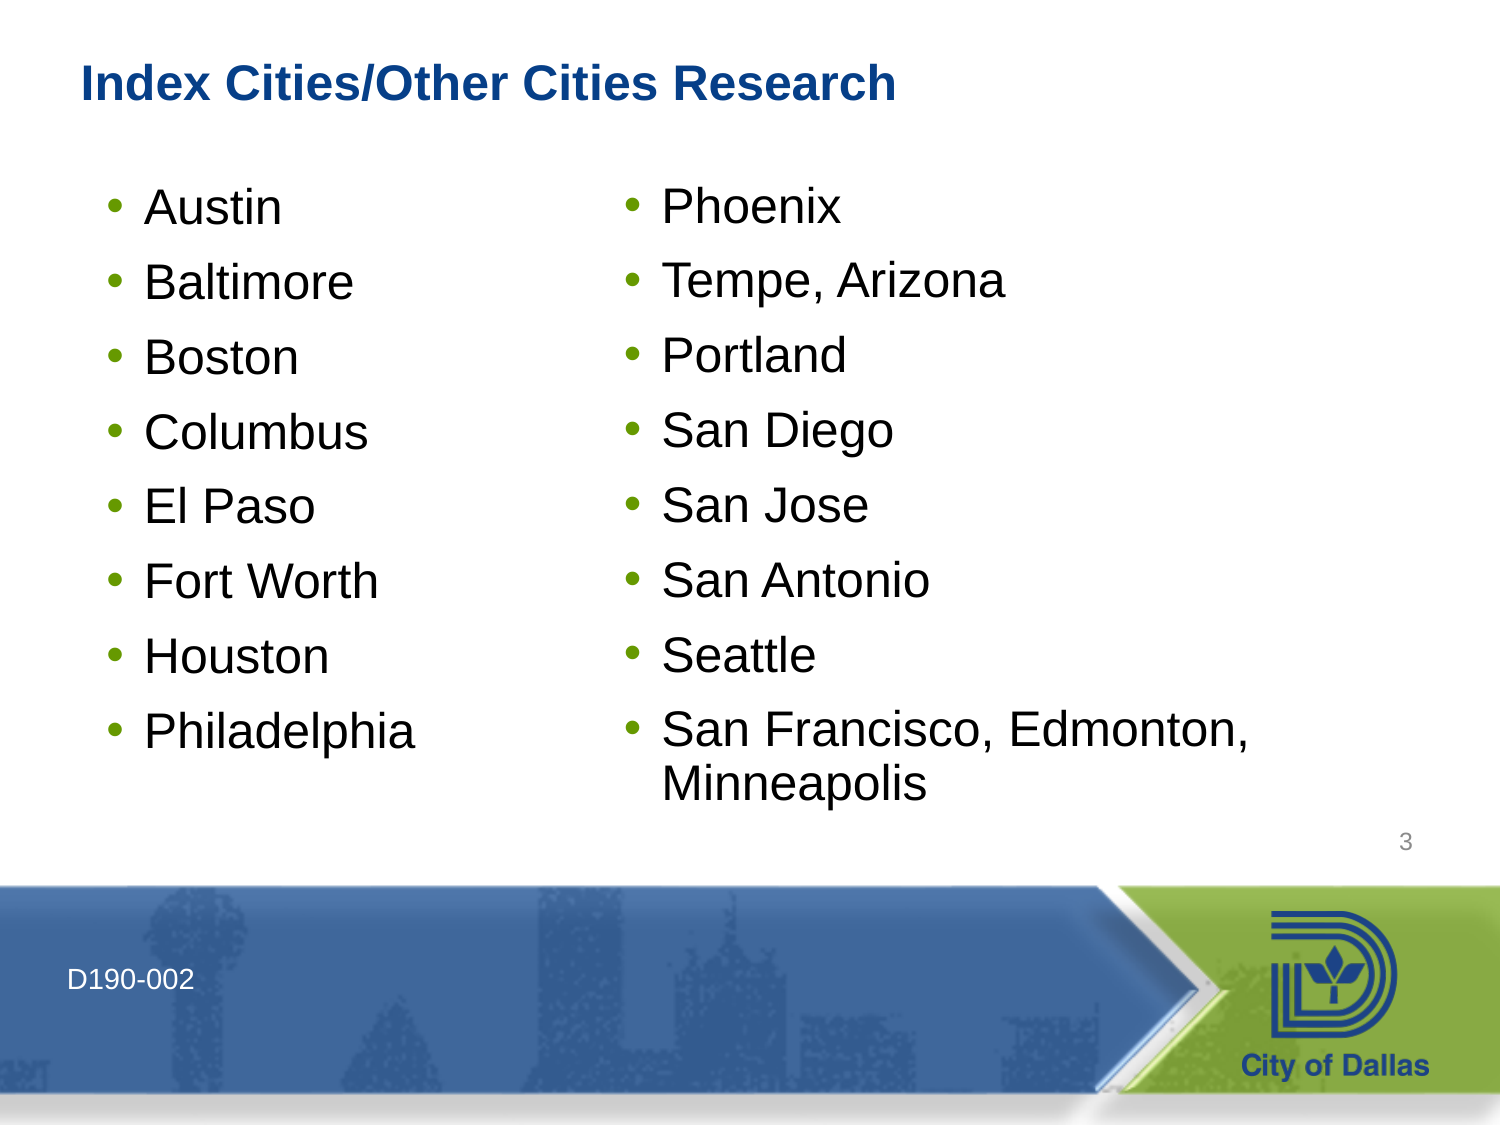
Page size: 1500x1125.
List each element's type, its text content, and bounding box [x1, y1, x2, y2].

list Austin Baltimore Boston Columbus El Paso Fort Worth Houston Philadelphia [91, 174, 732, 871]
text_box Phoenix Tempe, Arizona Portland San Diego San Jose San Antonio Seattle San Francisco, Edmonton, Minneapolis [608, 172, 1500, 869]
text_box [943, 175, 1454, 873]
picture [0, 870, 1500, 1125]
list D190-002 [51, 952, 1167, 1012]
title Index Cities/Other Cities Research [65, 36, 1360, 125]
